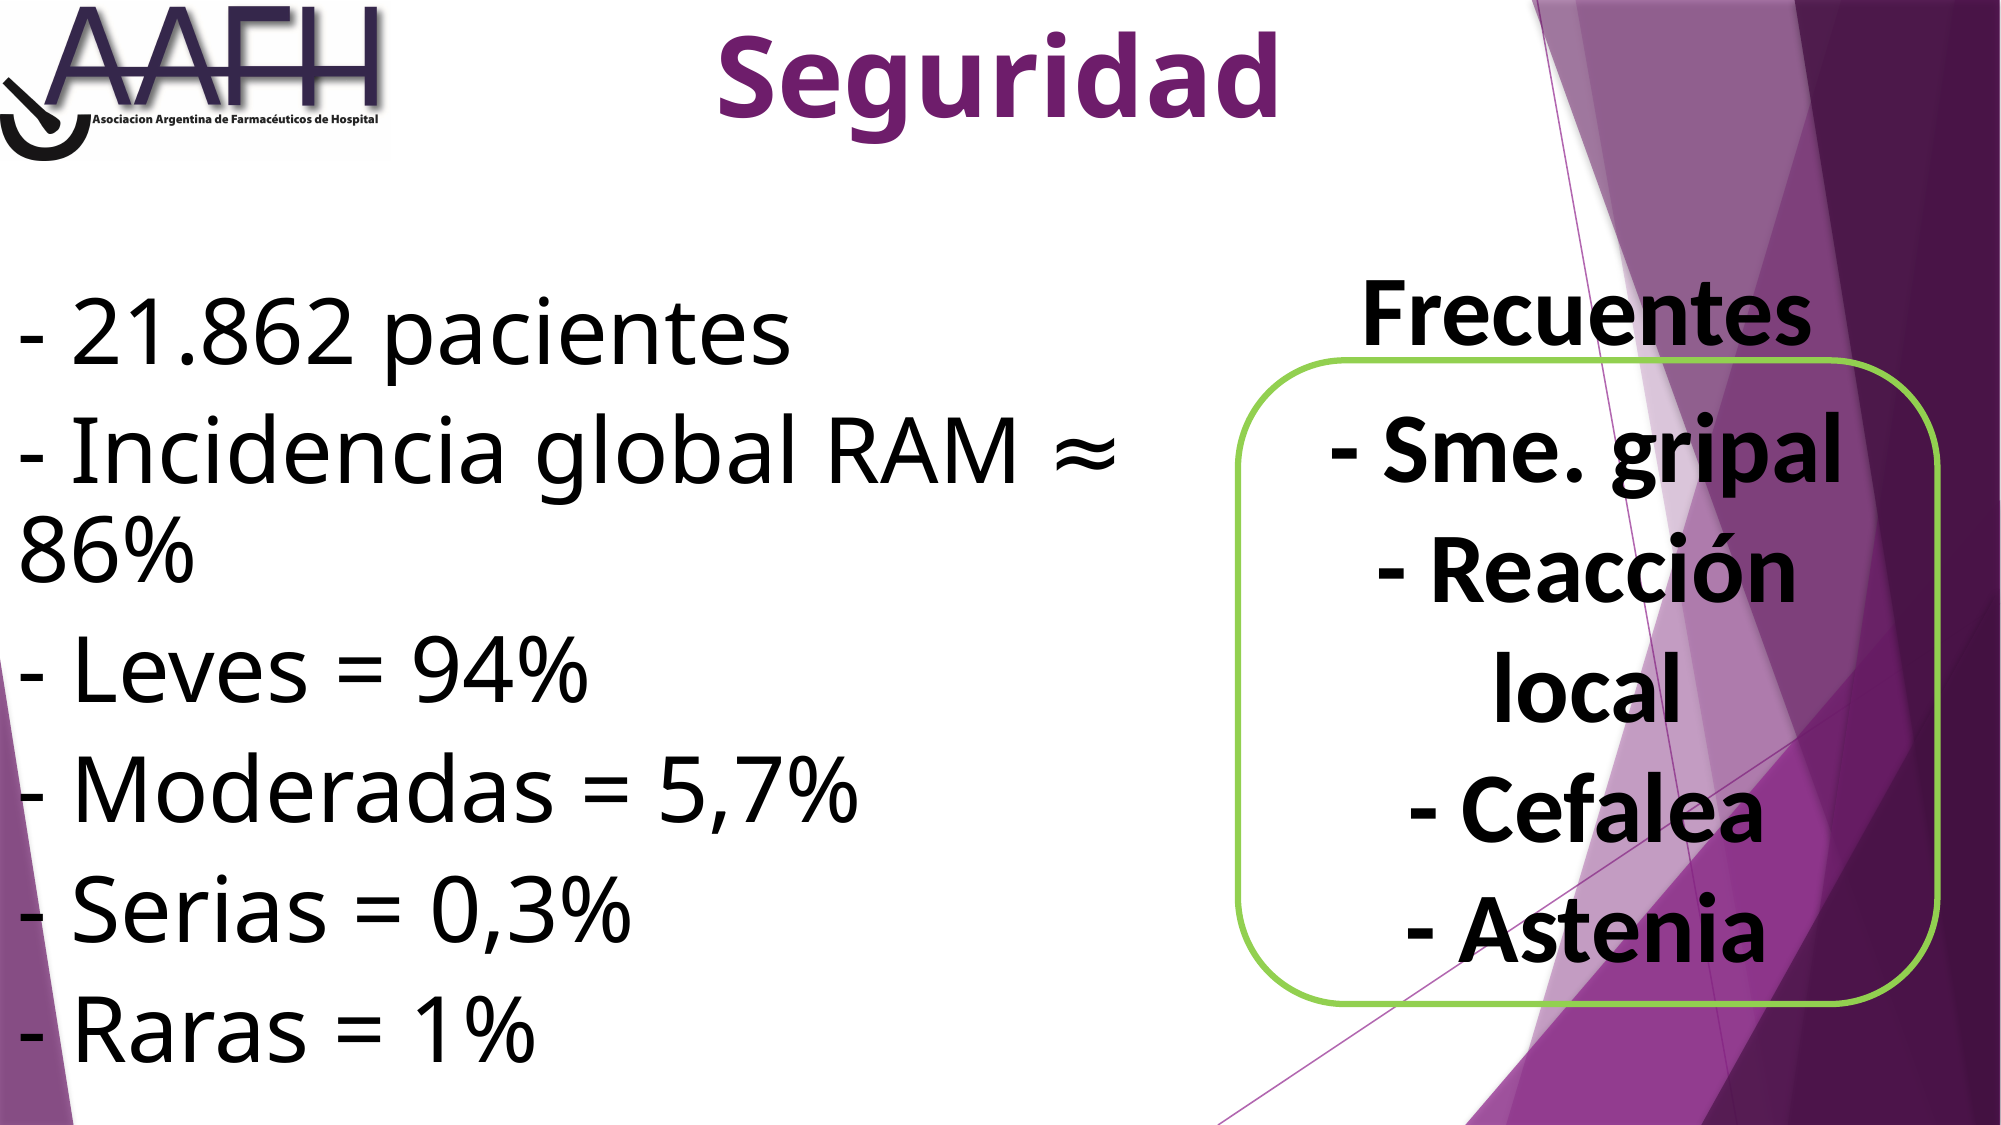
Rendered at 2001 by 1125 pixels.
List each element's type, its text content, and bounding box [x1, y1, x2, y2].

title Seguridad [137, 0, 1863, 190]
list - 21.862 pacientes - Incidencia global RAM ≈ 86% - Leves = 94% - Moderadas = 5,7% - Serias = 0,3% - Raras = 1% [2, 277, 1232, 992]
picture [0, 1, 137, 161]
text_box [1237, 237, 1938, 1005]
